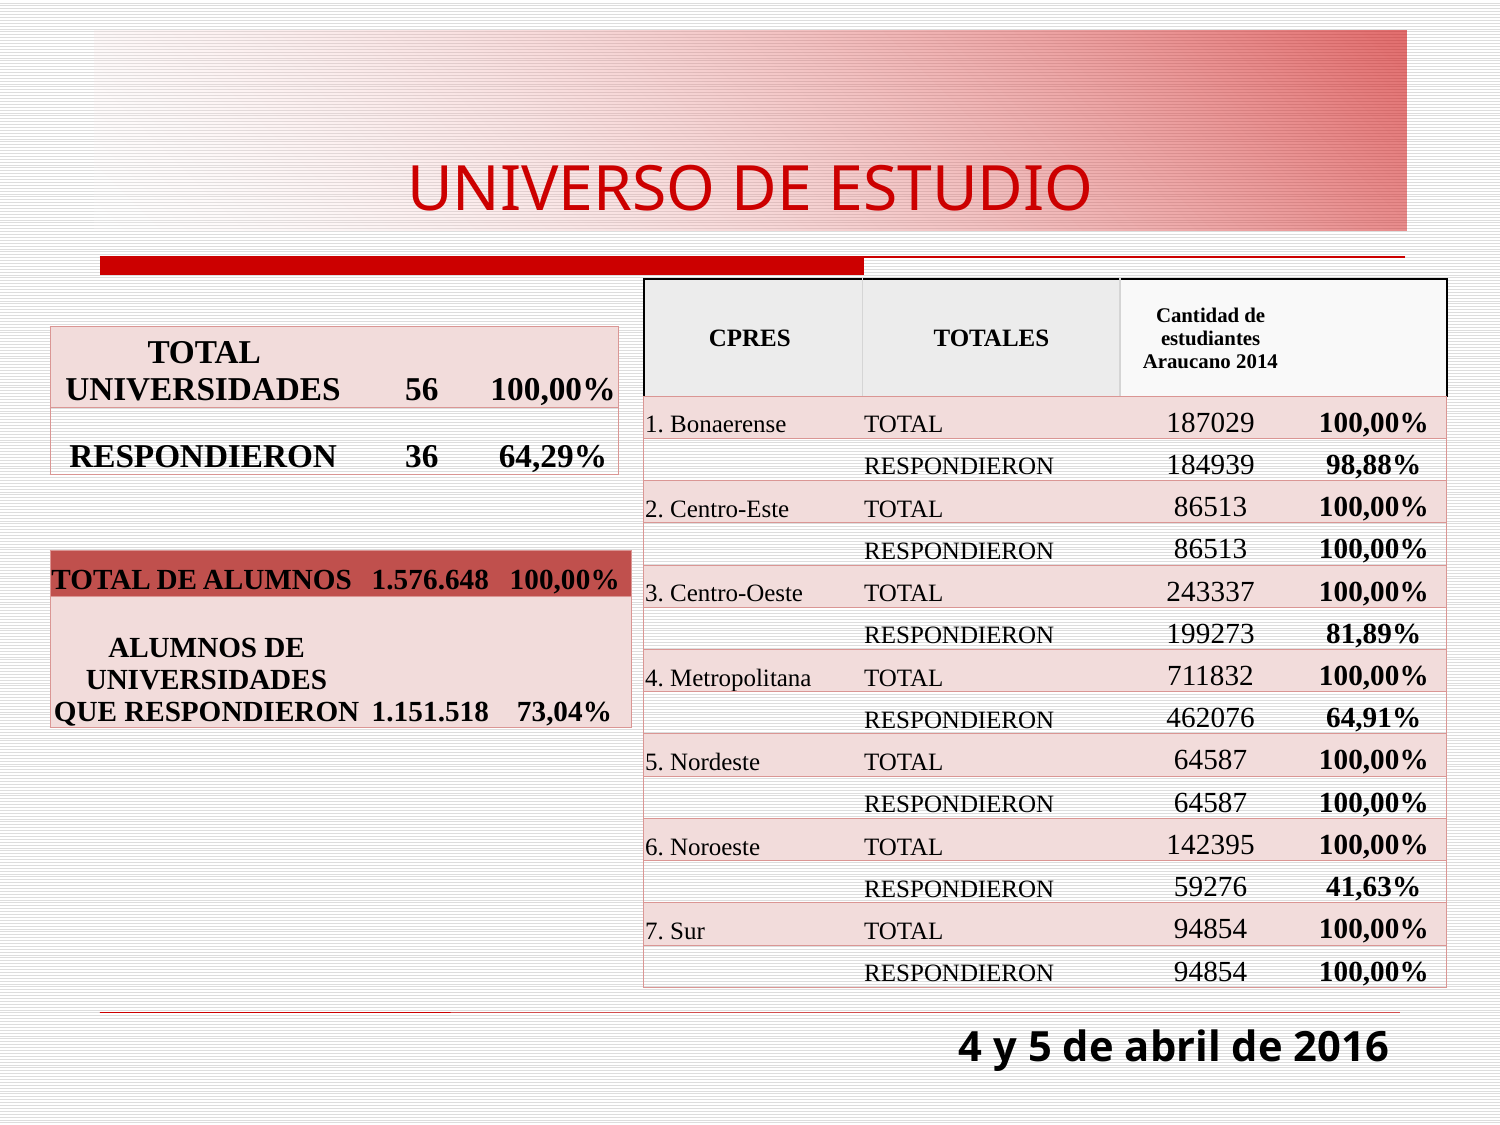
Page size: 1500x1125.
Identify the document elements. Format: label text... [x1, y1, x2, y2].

table_header 100,00% [498, 551, 631, 596]
table_cell [644, 946, 863, 987]
table_cell 5. Nordeste [644, 734, 863, 776]
table_cell TOTAL [863, 481, 1120, 522]
table_cell RESPONDIERON [863, 608, 1120, 649]
table_header TOTAL UNIVERSIDADES [51, 327, 356, 407]
table_cell 94854 [1120, 903, 1301, 945]
table_cell 59276 [1120, 861, 1301, 902]
table_cell 4. Metropolitana [644, 650, 863, 691]
table_cell RESPONDIERON [863, 946, 1120, 987]
table_cell 3. Centro-Oeste [644, 566, 863, 607]
table_cell 7. Sur [644, 903, 863, 945]
table_cell [644, 523, 863, 565]
table_cell 100,00% [1301, 523, 1446, 565]
table_cell 243337 [1120, 566, 1301, 607]
table_cell 86513 [1120, 523, 1301, 565]
table_cell [644, 608, 863, 649]
table_cell RESPONDIERON [863, 692, 1120, 733]
table_cell TOTAL [863, 397, 1120, 438]
table_header TOTAL DE ALUMNOS [51, 551, 363, 596]
table_cell ALUMNOS DE UNIVERSIDADES QUE RESPONDIERON [51, 597, 363, 727]
table_cell [644, 861, 863, 902]
table_cell 100,00% [1301, 819, 1446, 860]
table_cell 1. Bonaerense [644, 397, 863, 438]
table_cell RESPONDIERON [863, 861, 1120, 902]
table_cell 100,00% [1301, 650, 1446, 691]
table_cell 187029 [1120, 397, 1301, 438]
table_cell TOTAL [863, 566, 1120, 607]
table_cell 100,00% [1301, 777, 1446, 818]
table_cell [644, 439, 863, 480]
table_header 1.576.648 [363, 551, 498, 596]
table_cell TOTAL [863, 903, 1120, 945]
table_cell 98,88% [1301, 439, 1446, 480]
table_cell 100,00% [1301, 481, 1446, 522]
table_cell 94854 [1120, 946, 1301, 987]
table_cell 6. Noroeste [644, 819, 863, 860]
table_cell 462076 [1120, 692, 1301, 733]
table_cell 100,00% [1301, 566, 1446, 607]
table_cell 100,00% [1301, 397, 1446, 438]
text_box 4 y 5 de abril de 2016 [50, 1012, 1405, 1078]
table_cell 100,00% [1301, 946, 1446, 987]
table_cell 2. Centro-Este [644, 481, 863, 522]
table_cell 73,04% [498, 597, 631, 727]
table_cell RESPONDIERON [863, 523, 1120, 565]
table_cell RESPONDIERON [51, 408, 356, 474]
table_cell 64,29% [487, 408, 618, 474]
table_cell 1.151.518 [363, 597, 498, 727]
table_cell 41,63% [1301, 861, 1446, 902]
table_cell 36 [356, 408, 487, 474]
table_cell TOTAL [863, 819, 1120, 860]
table_cell 64,91% [1301, 692, 1446, 733]
table_cell 142395 [1120, 819, 1301, 860]
table_cell [644, 777, 863, 818]
table_cell TOTAL [863, 650, 1120, 691]
table_cell 199273 [1120, 608, 1301, 649]
table_cell 100,00% [1301, 903, 1446, 945]
table_cell 81,89% [1301, 608, 1446, 649]
table_cell 100,00% [1301, 734, 1446, 776]
title UNIVERSO DE ESTUDIO [94, 31, 1407, 231]
table_cell 711832 [1120, 650, 1301, 691]
table_header [1301, 280, 1446, 396]
table_header 56 [356, 327, 487, 407]
table_cell RESPONDIERON [863, 777, 1120, 818]
table_header Cantidad de estudiantes Araucano 2014 [1121, 280, 1301, 396]
table_cell 184939 [1120, 439, 1301, 480]
table_header 100,00% [487, 327, 618, 407]
table_cell RESPONDIERON [863, 439, 1120, 480]
table_header CPRES [645, 280, 862, 396]
table_header TOTALES [863, 280, 1119, 396]
table_cell TOTAL [863, 734, 1120, 776]
table_cell 86513 [1120, 481, 1301, 522]
table_cell [644, 692, 863, 733]
table_cell 64587 [1120, 777, 1301, 818]
table_cell 64587 [1120, 734, 1301, 776]
